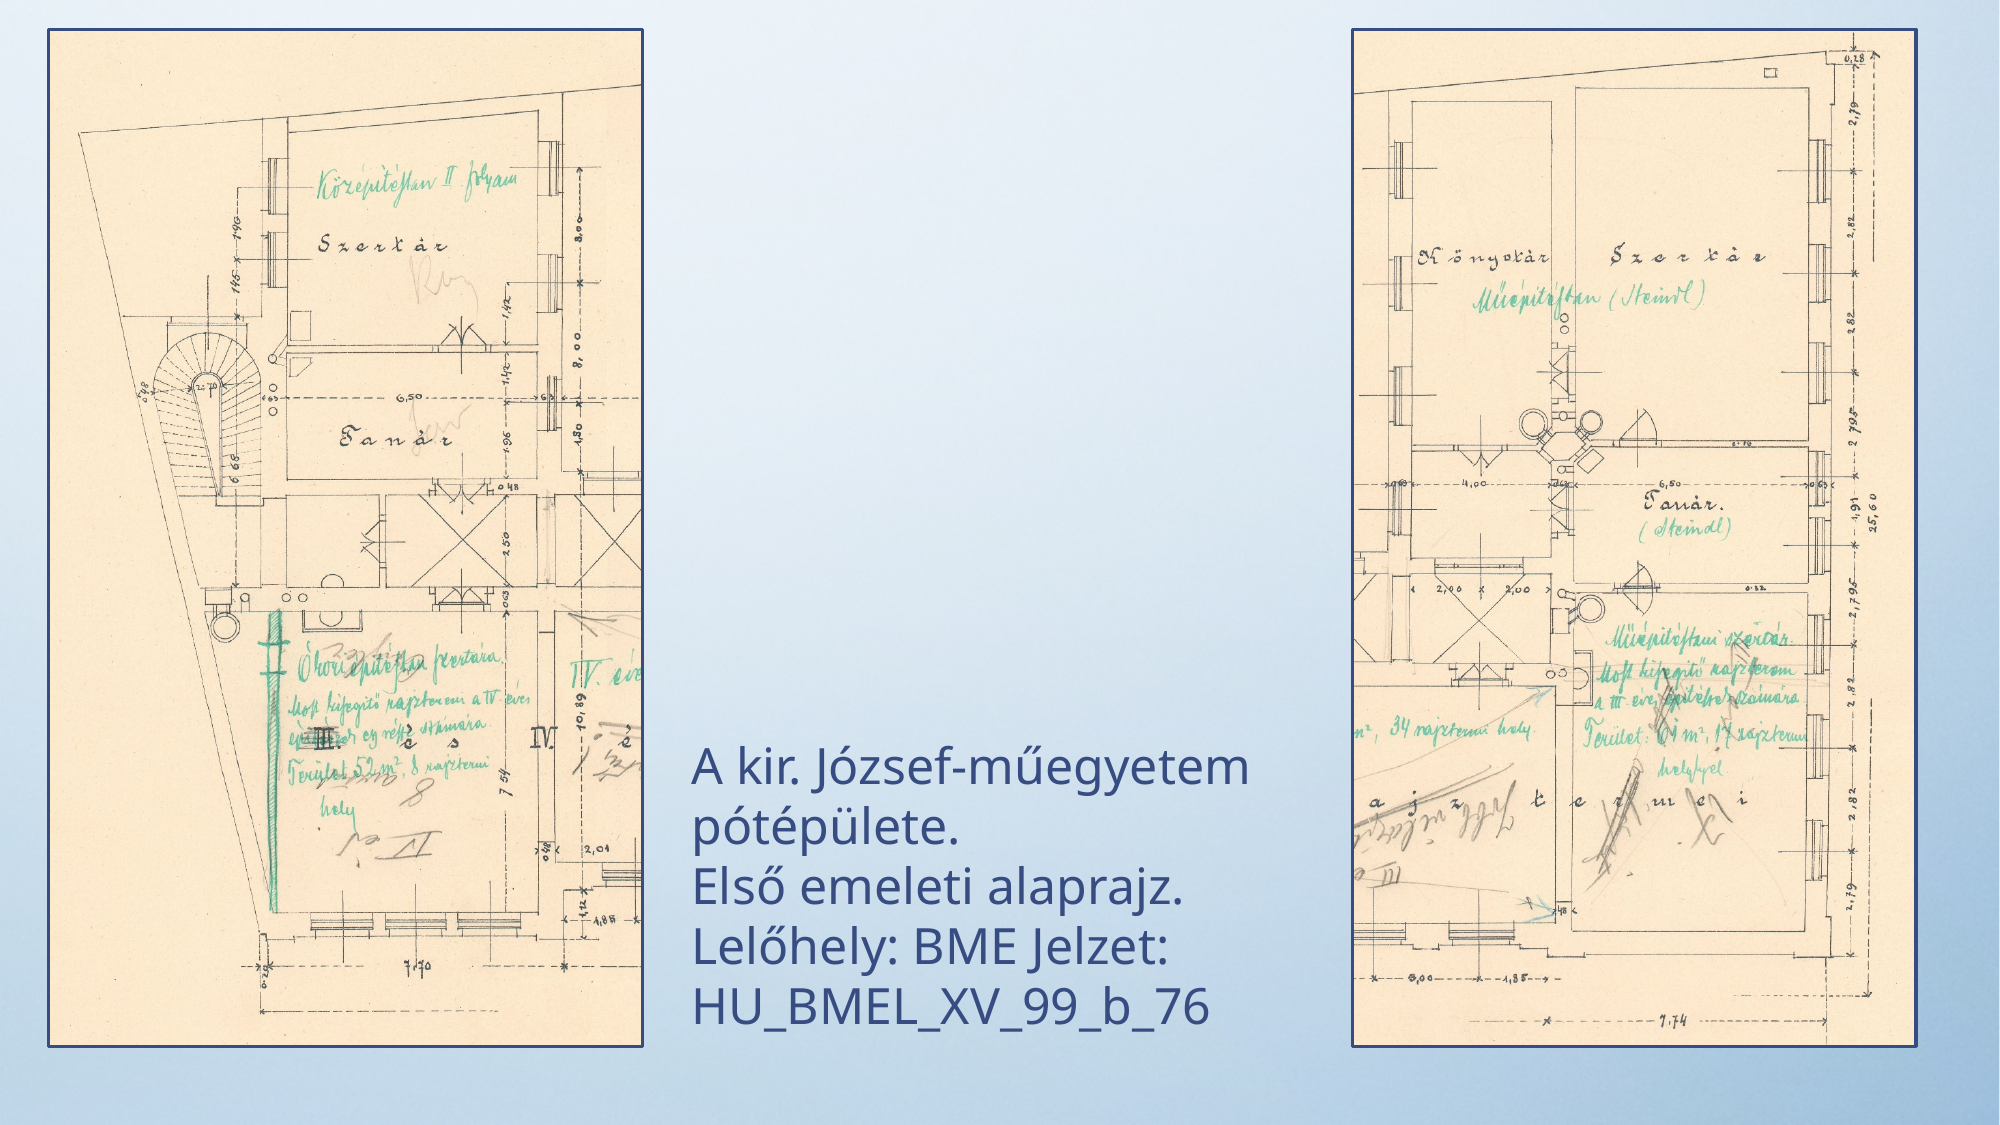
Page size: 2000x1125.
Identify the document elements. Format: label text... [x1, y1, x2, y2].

picture [0, 0, 2000, 1125]
text_box A kir. József-műegyetem pótépülete. Első emeleti alaprajz. Lelőhely: BME Jelzet: HU_BMEL_XV_99_b_76 [676, 726, 1331, 1042]
